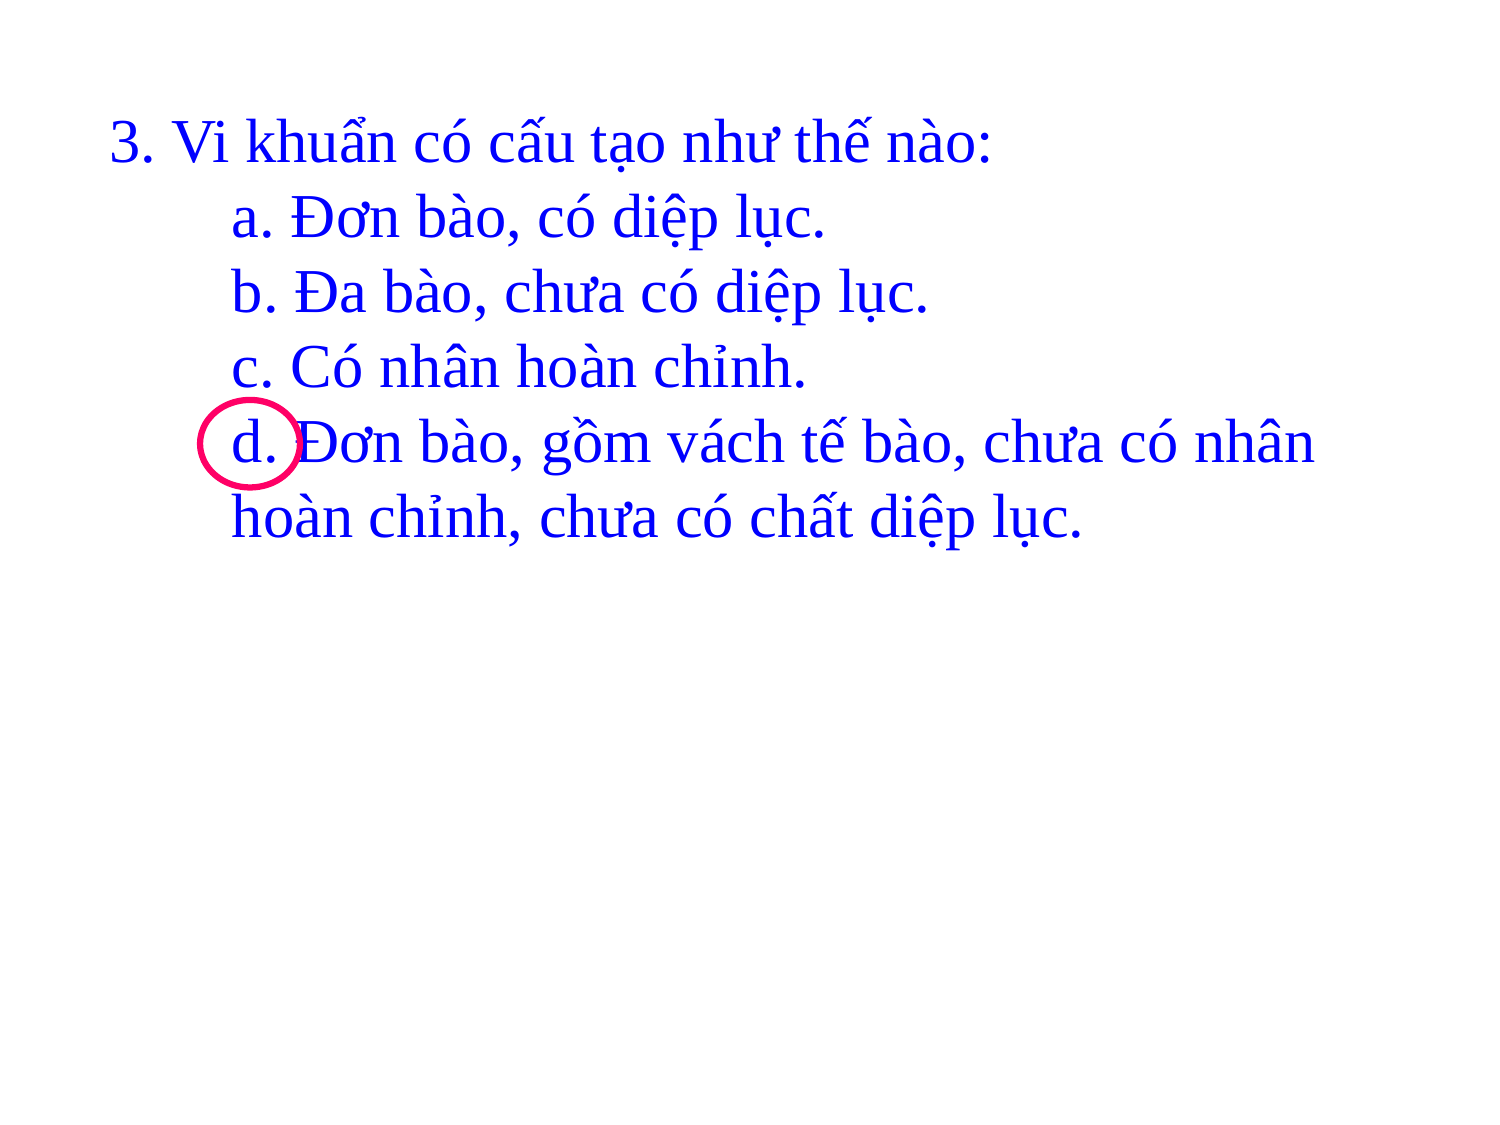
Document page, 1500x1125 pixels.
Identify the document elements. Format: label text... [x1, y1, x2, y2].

text_box [200, 399, 301, 488]
text_box 3. Vi khuẩn có cấu tạo như thế nào: a. Đơn bào, có diệp lục. b. Đa bào, chưa có diệp lục. c. Có nhân hoàn chỉnh. d. Đơn bào, gồm vách tế bào, chưa có nhân hoàn chỉnh, chưa có chất diệp lục. [74, 99, 1438, 550]
